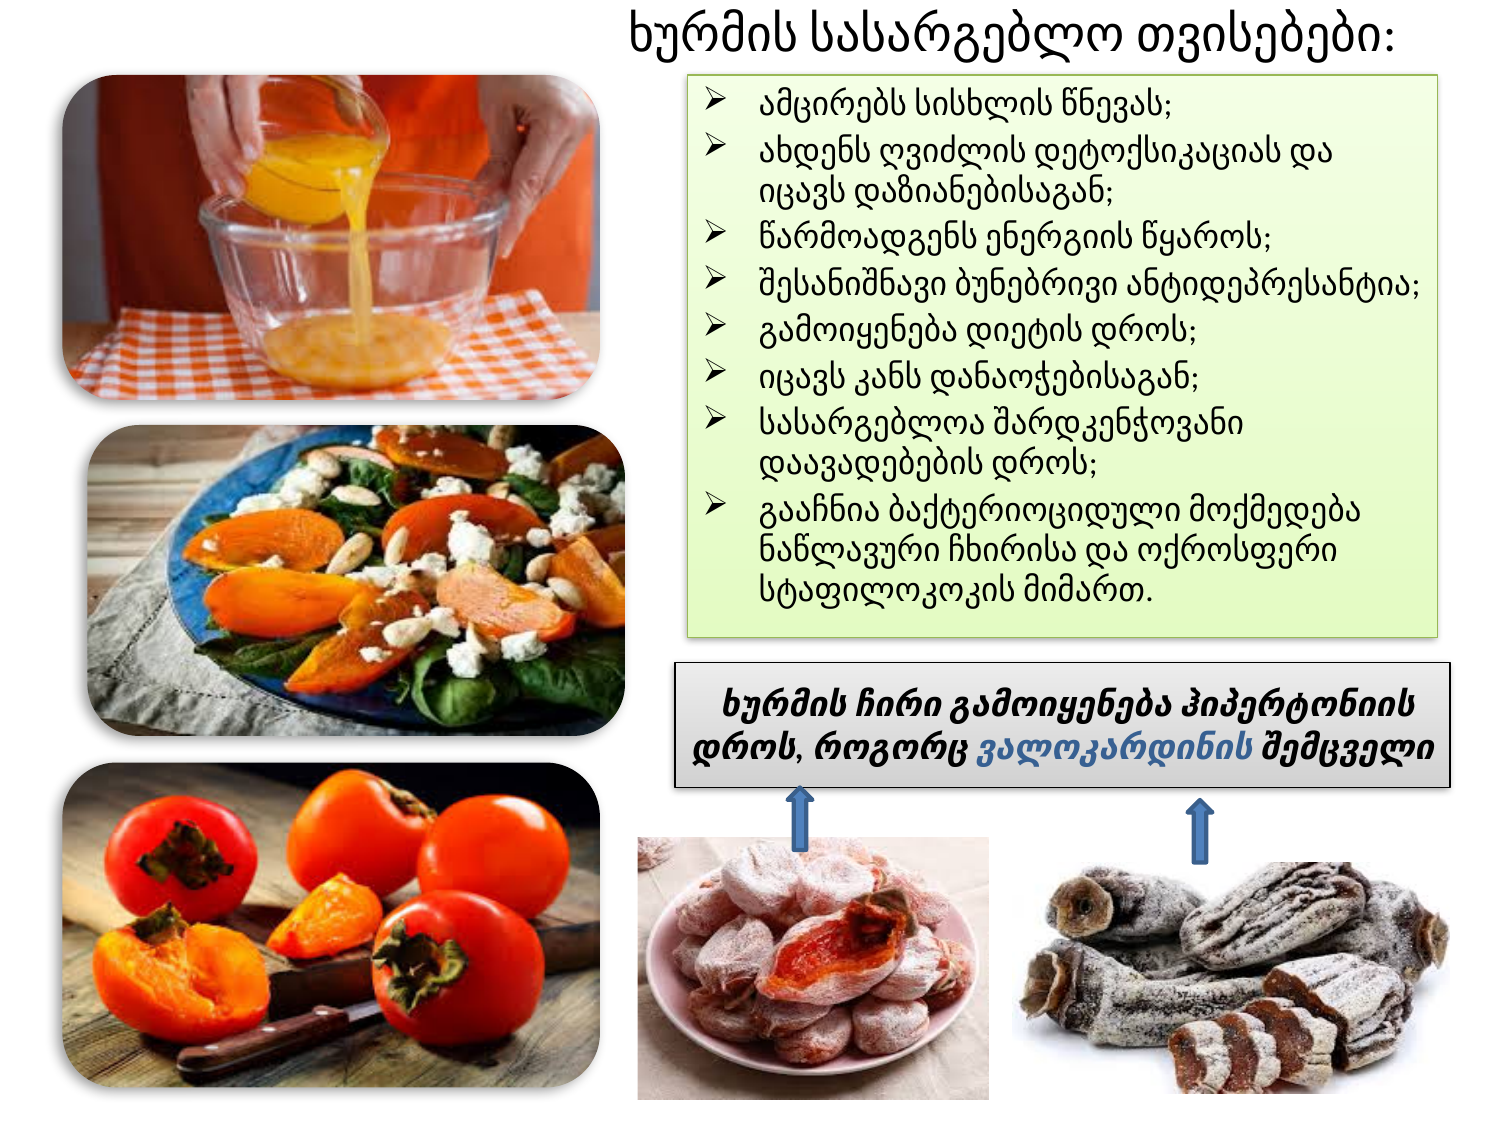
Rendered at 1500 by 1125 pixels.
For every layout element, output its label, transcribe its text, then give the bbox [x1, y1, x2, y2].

title ხურმის სასარგებლო თვისებები: [337, 0, 1500, 125]
picture [62, 74, 601, 401]
text_box ხურმის ჩირი გამოიყენება ჰიპერტონიის დროს, როგორც ვალოკარდინის შემცველი [674, 662, 1451, 788]
list ამცირებს სისხლის წნევას; ახდენს ღვიძლის დეტოქსიკაციას და იცავს დაზიანებისაგან; წარმოადგენს ენერგიის წყაროს; შესანიშნავი ბუნებრივი ანტიდეპრესანტია; გამოიყენება დიეტის დროს; იცავს კანს დანაოჭებისაგან; სასარგებლოა შარდკენჭოვანი დაავადებების დროს; გააჩნია ბაქტერიოციდული მოქმედება ნაწლავური ჩხირისა და ოქროსფერი სტაფილოკოკის მიმართ. [687, 74, 1438, 638]
text_box [1185, 797, 1215, 860]
text_box [785, 785, 815, 835]
picture [62, 762, 601, 1088]
picture [1012, 862, 1451, 1094]
picture [637, 837, 990, 1101]
picture [87, 424, 626, 737]
